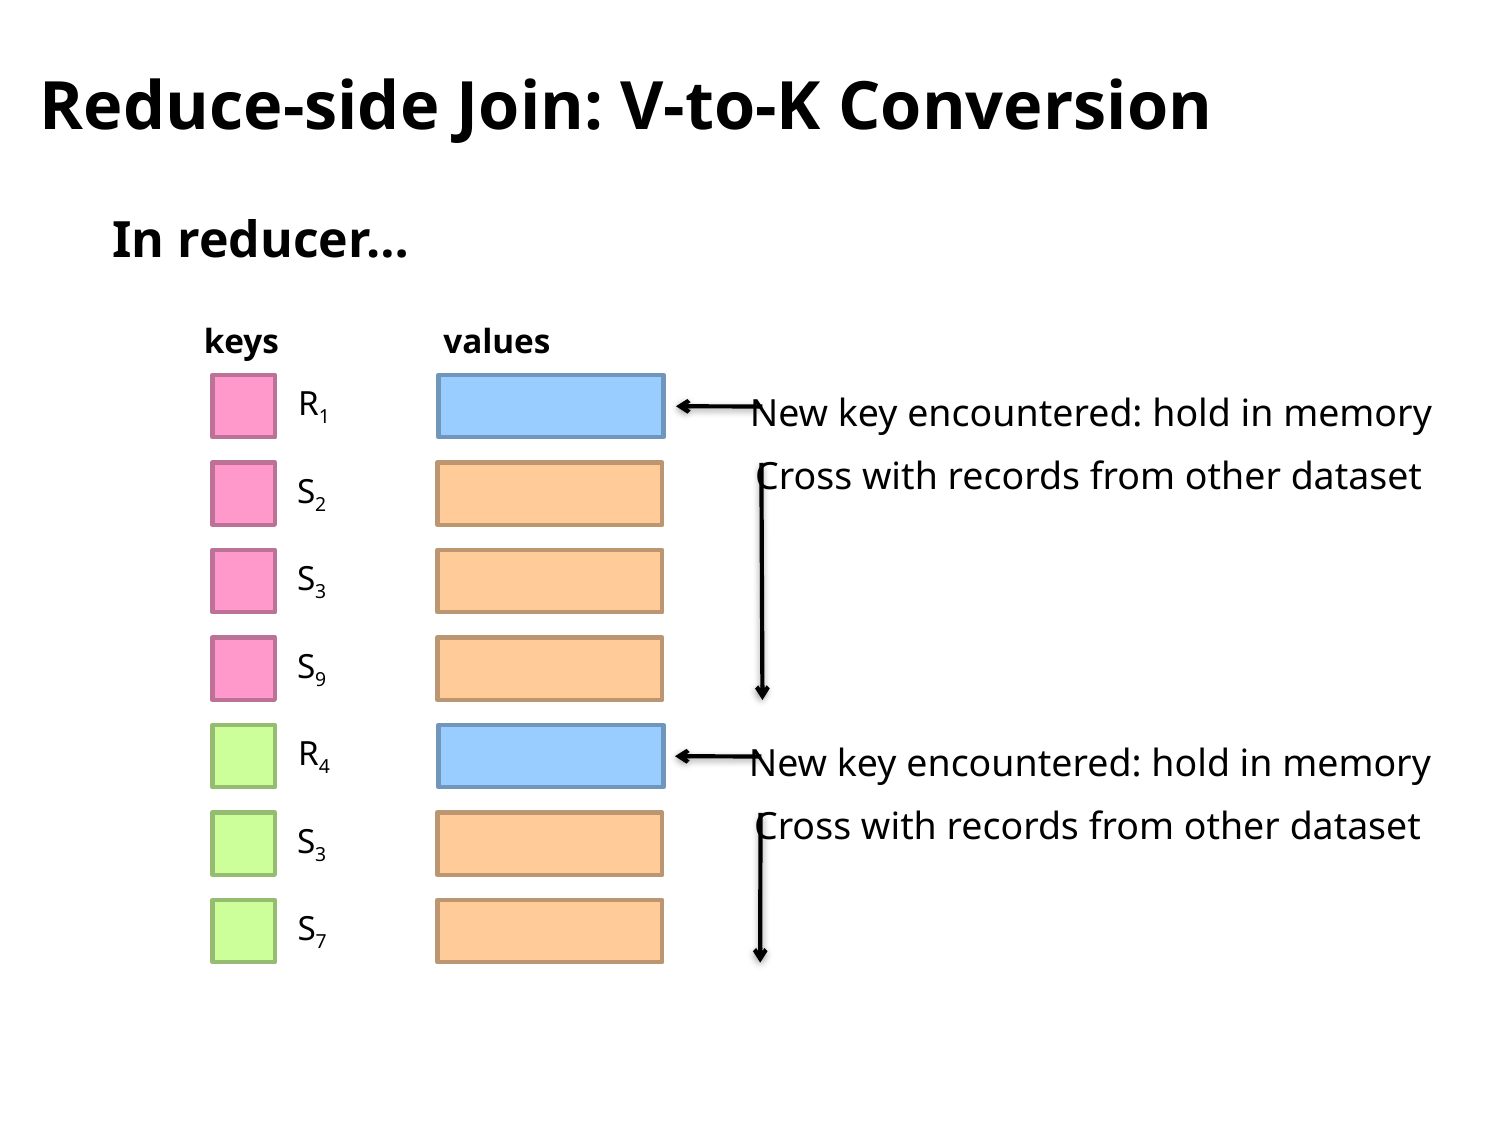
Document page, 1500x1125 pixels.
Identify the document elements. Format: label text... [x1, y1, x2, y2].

title Reduce-side Join: V-to-K Conversion [24, 18, 1451, 188]
text_box S2 [282, 462, 341, 523]
text_box values [428, 312, 566, 368]
text_box [435, 548, 664, 614]
text_box keys [189, 312, 294, 368]
text_box [210, 460, 277, 527]
text_box [210, 635, 277, 702]
text_box [435, 898, 664, 964]
text_box [435, 810, 664, 877]
text_box S7 [282, 900, 342, 961]
text_box S9 [282, 637, 341, 698]
text_box S3 [282, 812, 341, 873]
text_box S3 [282, 549, 341, 611]
text_box [210, 723, 277, 789]
text_box [210, 548, 277, 614]
text_box New key encountered: hold in memory [735, 381, 1448, 442]
text_box [436, 373, 666, 439]
text_box Cross with records from other dataset [739, 794, 1437, 855]
text_box [435, 460, 664, 527]
text_box [210, 898, 277, 964]
text_box [210, 373, 277, 439]
text_box Cross with records from other dataset [740, 444, 1438, 505]
text_box [436, 723, 666, 789]
text_box [435, 635, 664, 702]
text_box R1 [283, 375, 345, 436]
text_box [210, 810, 277, 877]
text_box New key encountered: hold in memory [733, 731, 1447, 792]
text_box In reducer… [97, 199, 425, 275]
text_box R4 [283, 725, 345, 786]
